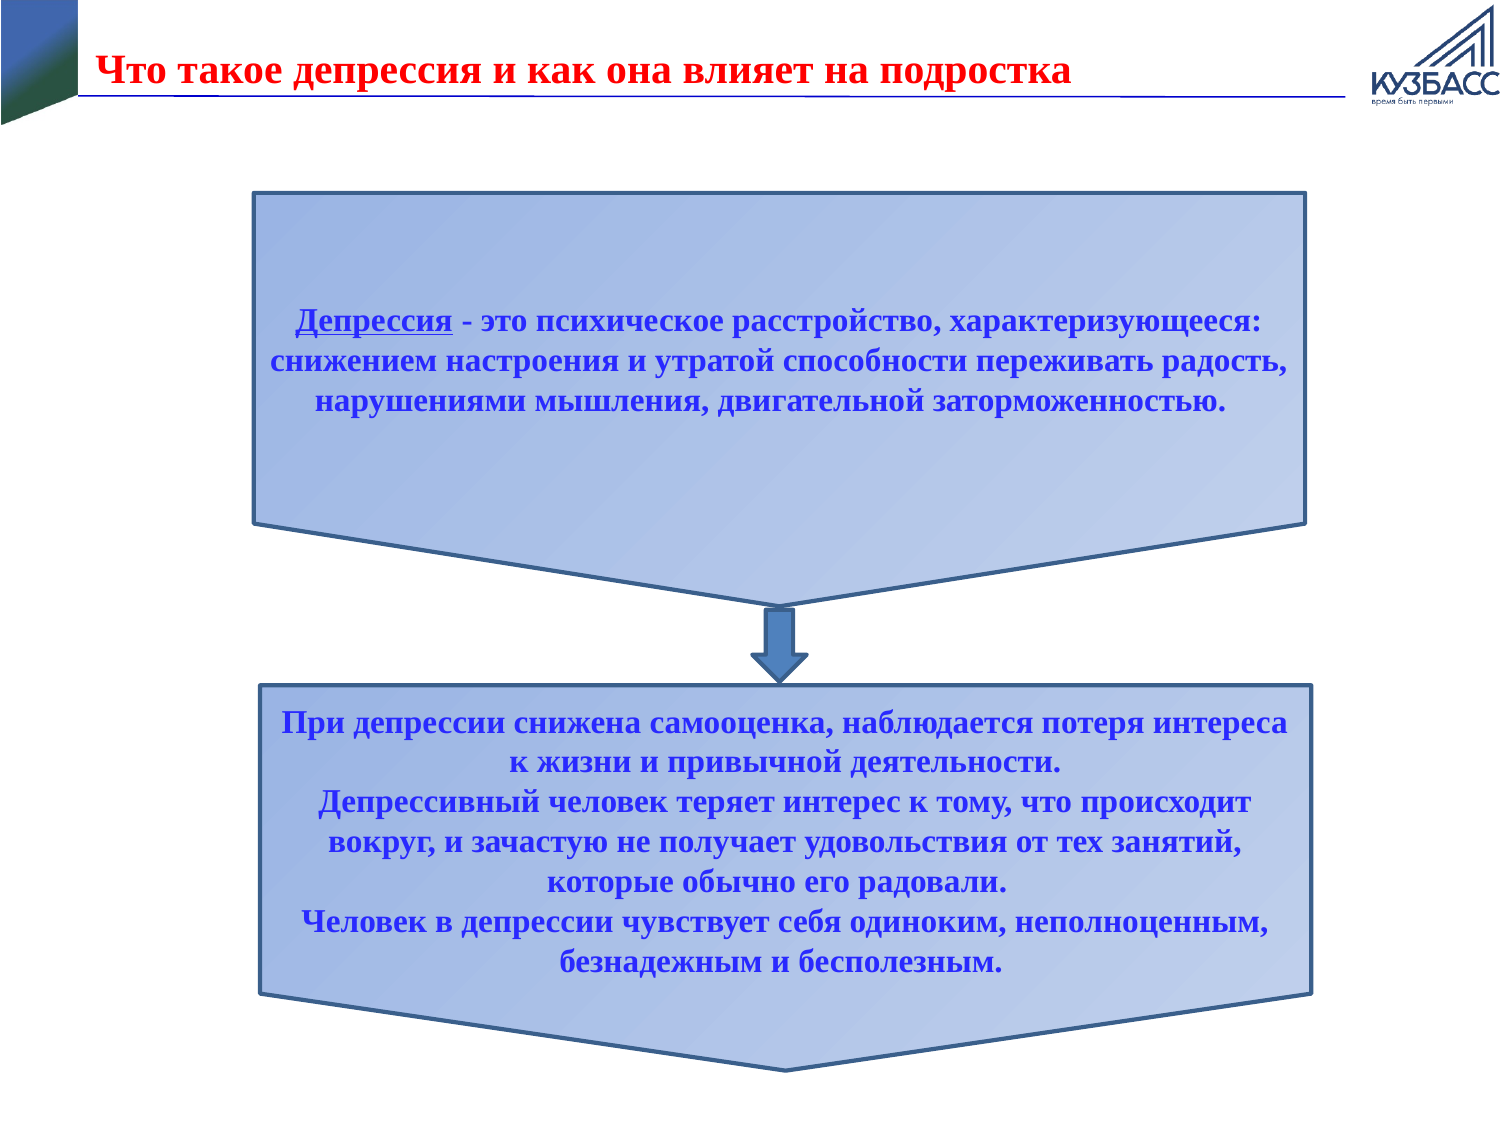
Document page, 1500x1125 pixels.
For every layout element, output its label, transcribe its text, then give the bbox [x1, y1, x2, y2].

picture [1371, 4, 1500, 107]
text_box Что такое депрессия и как она влияет на подростка [80, 0, 1282, 94]
picture [1, 0, 79, 125]
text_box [253, 192, 1312, 1071]
